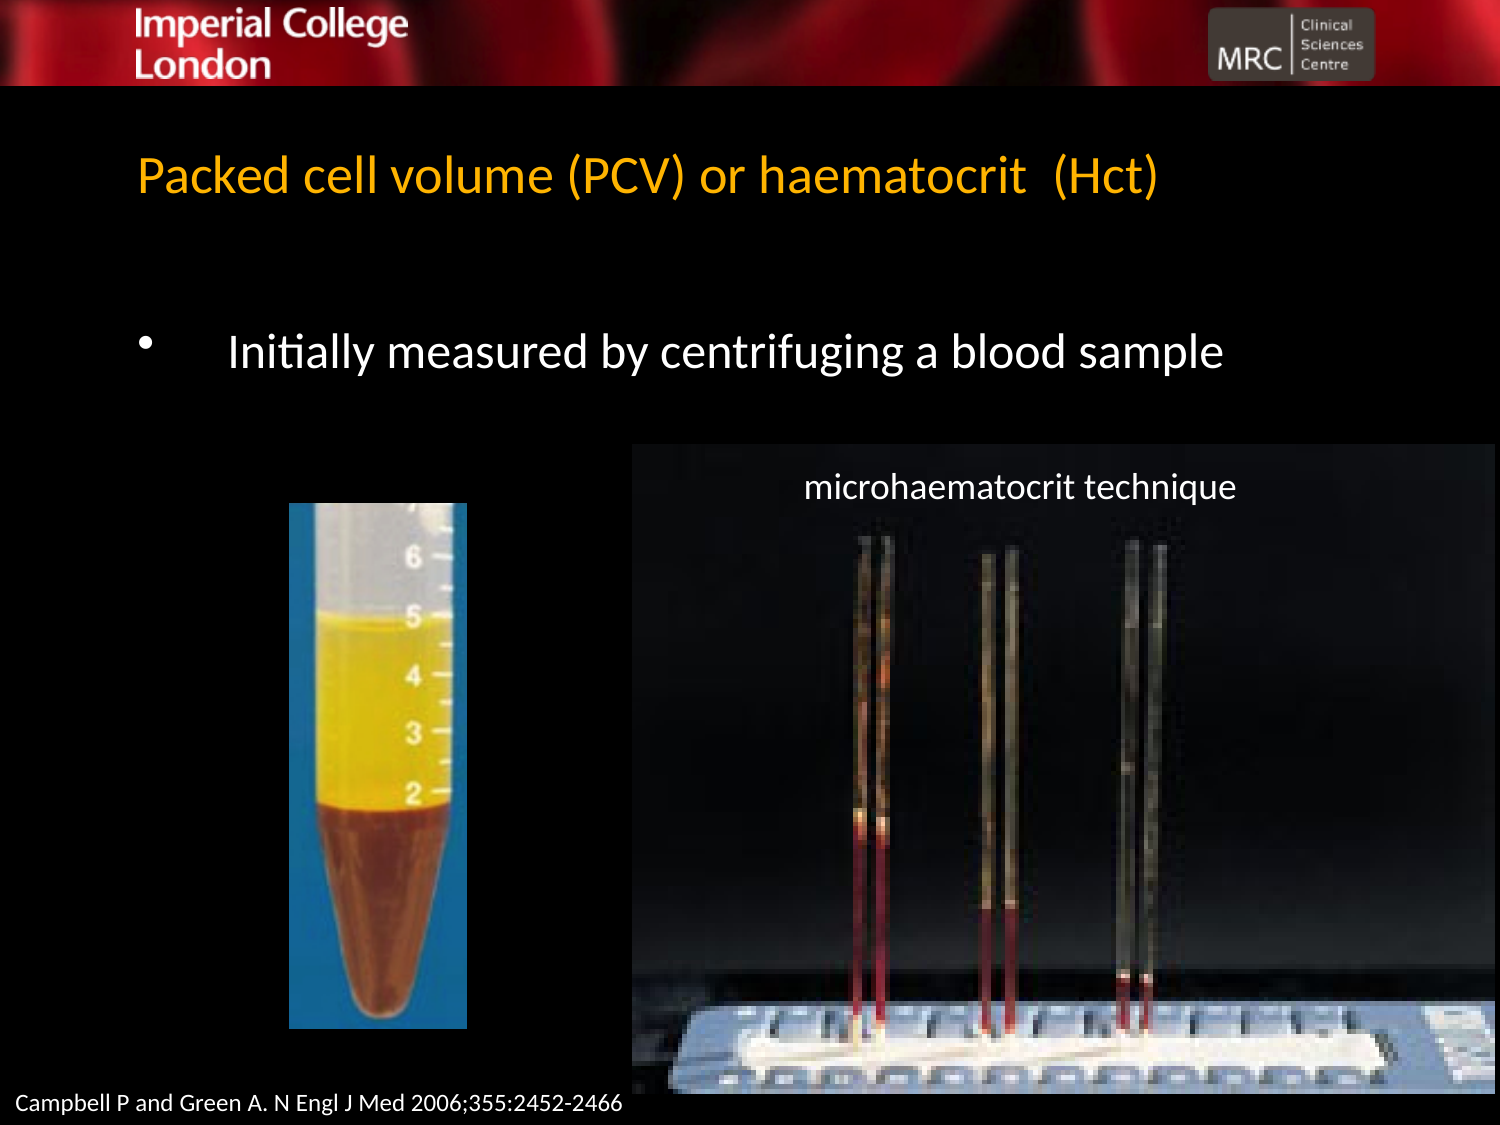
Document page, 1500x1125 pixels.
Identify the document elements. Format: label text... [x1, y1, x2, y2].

text_box Campbell P and Green A. N Engl J Med 2006;355:2452-2466 [15, 1088, 691, 1118]
picture [0, 0, 1500, 86]
title Packed cell volume (PCV) or haematocrit (Hct) [137, 99, 1375, 205]
picture [289, 503, 467, 1029]
list Initially measured by centrifuging a blood sample [137, 318, 1375, 1051]
picture [632, 443, 1495, 1095]
